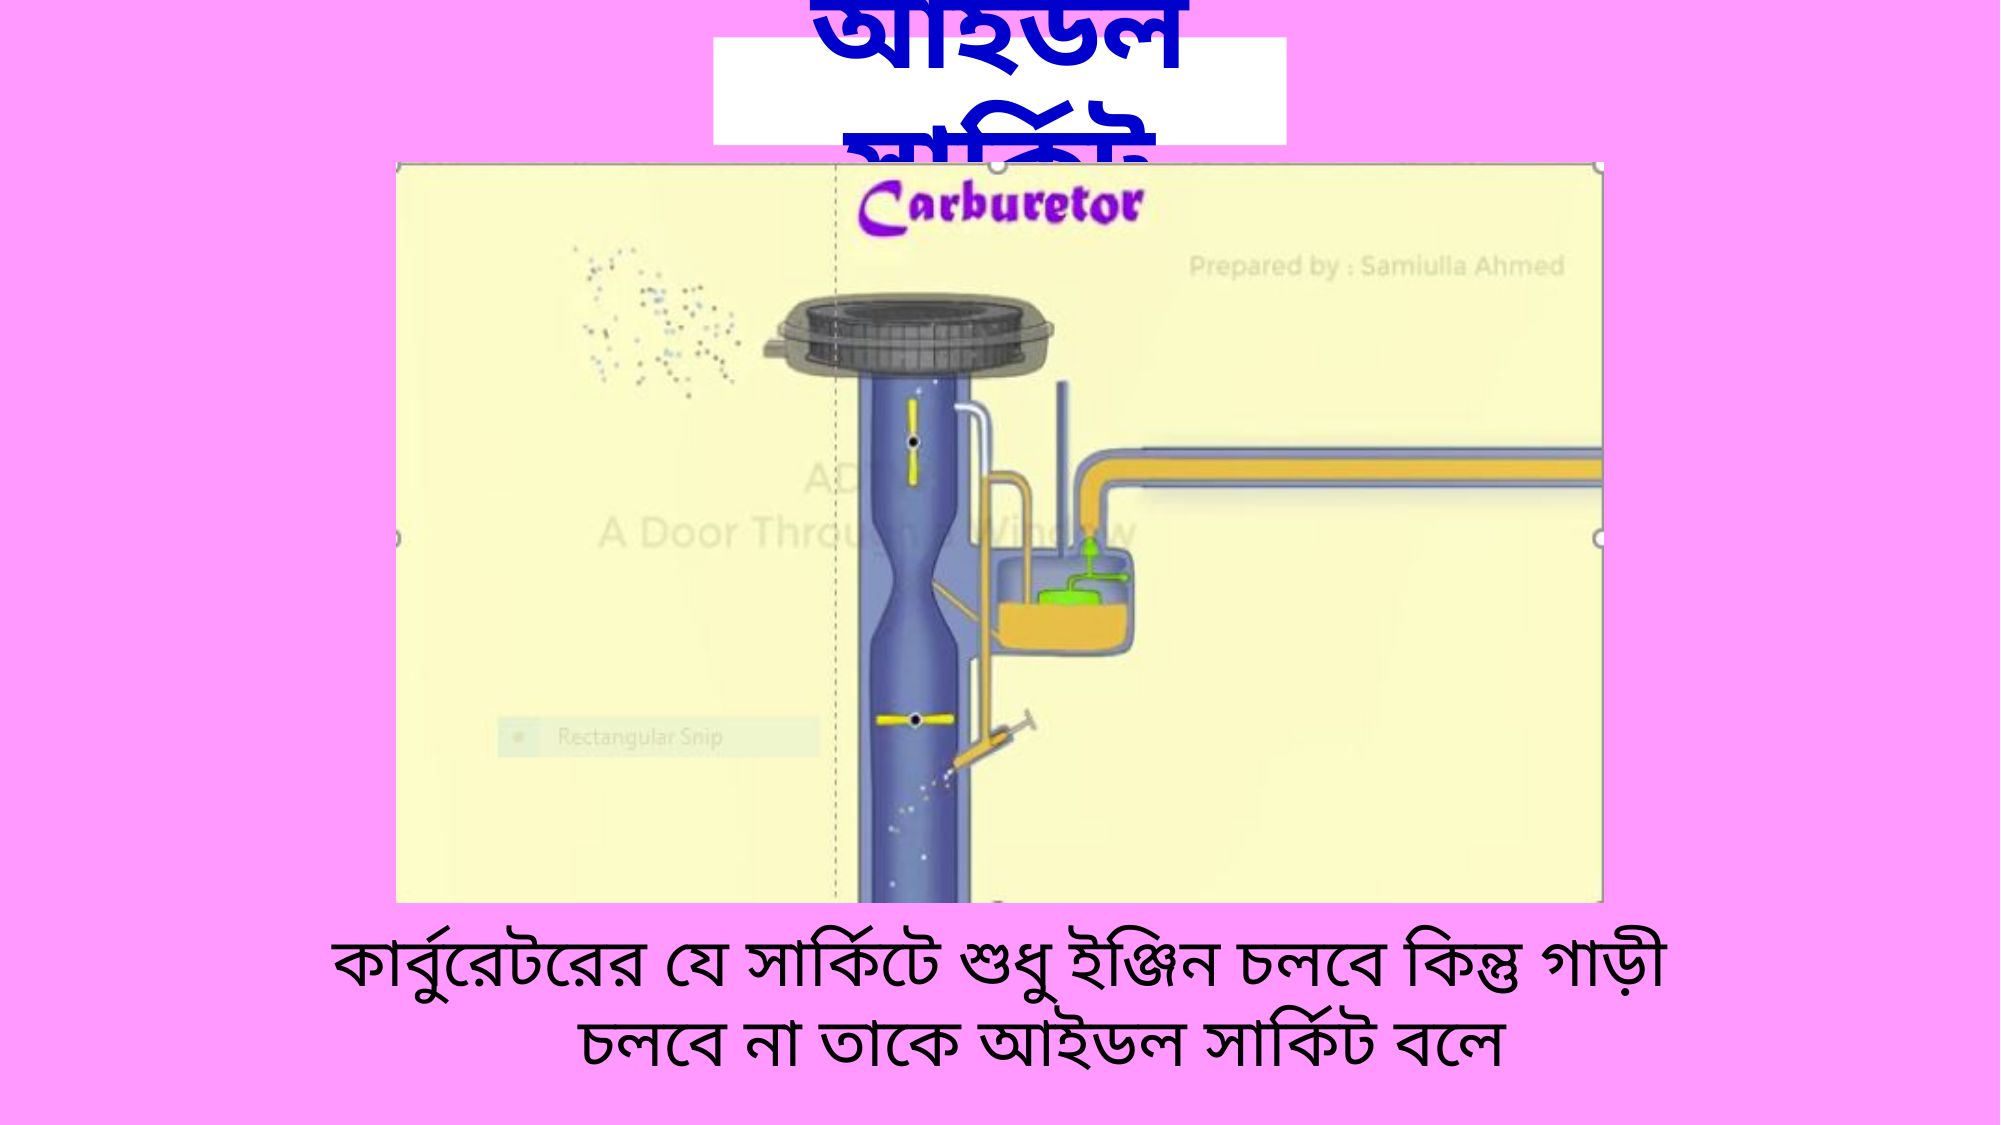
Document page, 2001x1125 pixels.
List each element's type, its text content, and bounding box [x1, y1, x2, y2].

text_box কার্বুরেটরের যে সার্কিটে শুধু ইঞ্জিন চলবে কিন্তু গাড়ী চলবে না তাকে আইডল সার্কিট বলে [293, 912, 1707, 1088]
text_box আইডল সার্কিট [712, 36, 1288, 146]
picture [396, 162, 1604, 903]
